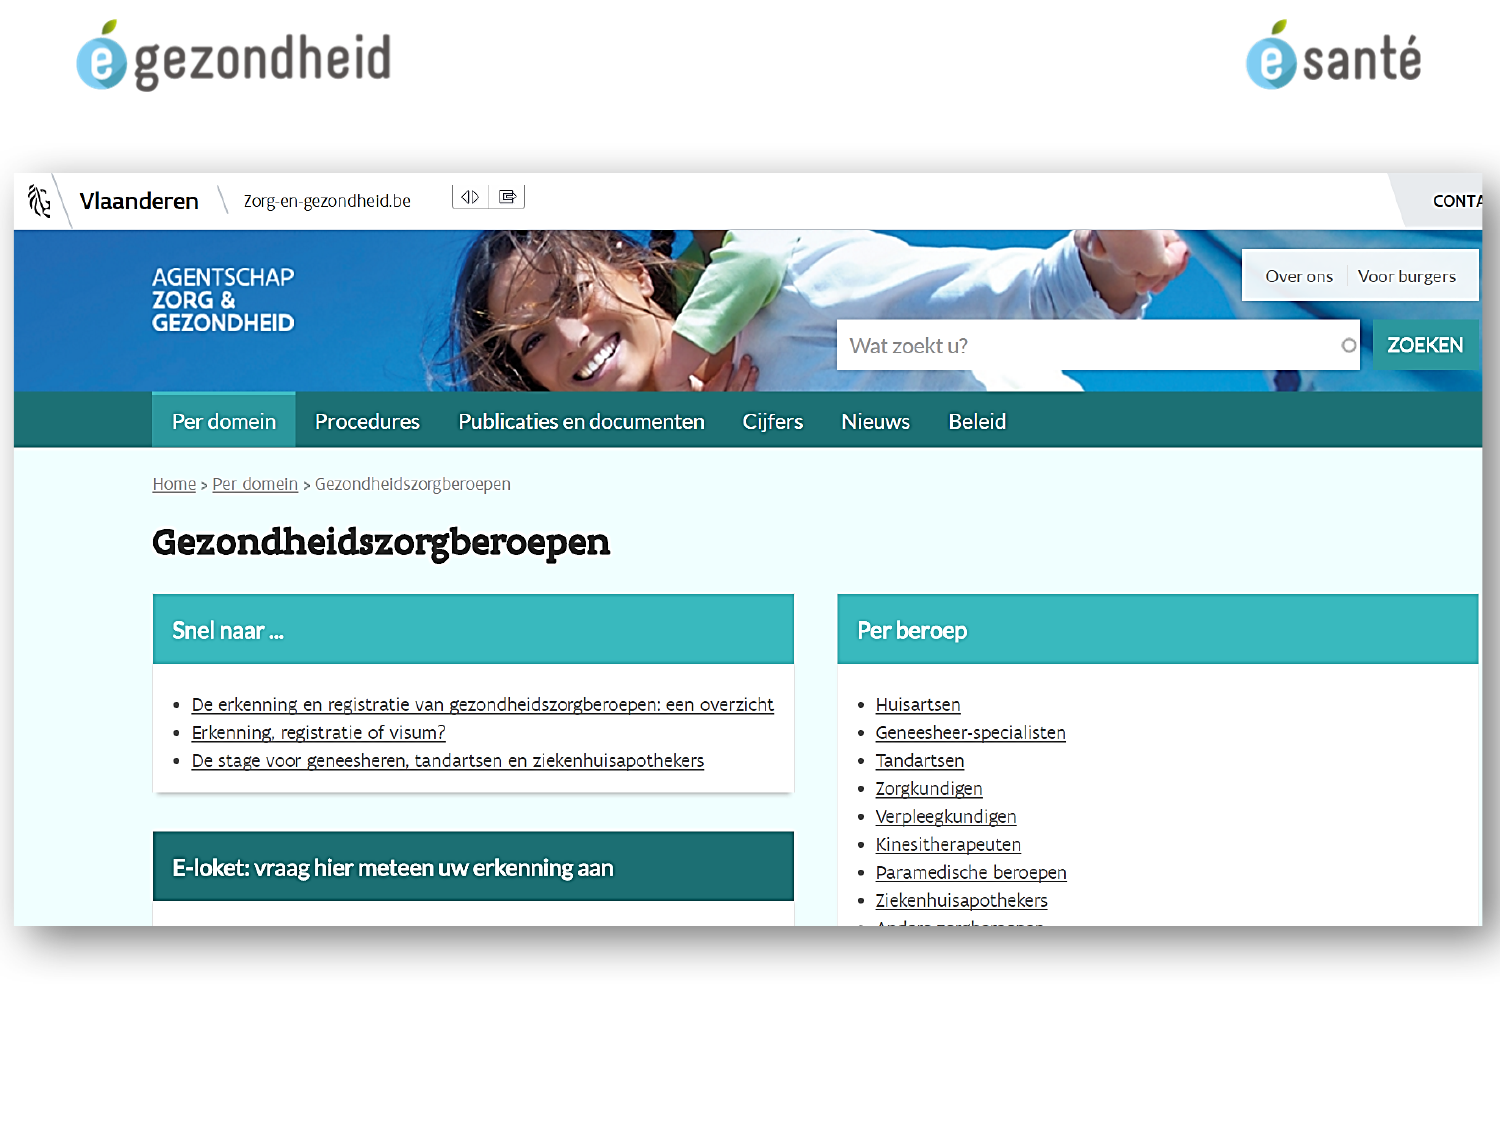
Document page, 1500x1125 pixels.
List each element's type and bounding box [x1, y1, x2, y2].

picture [13, 172, 1483, 926]
picture [75, 19, 1422, 92]
